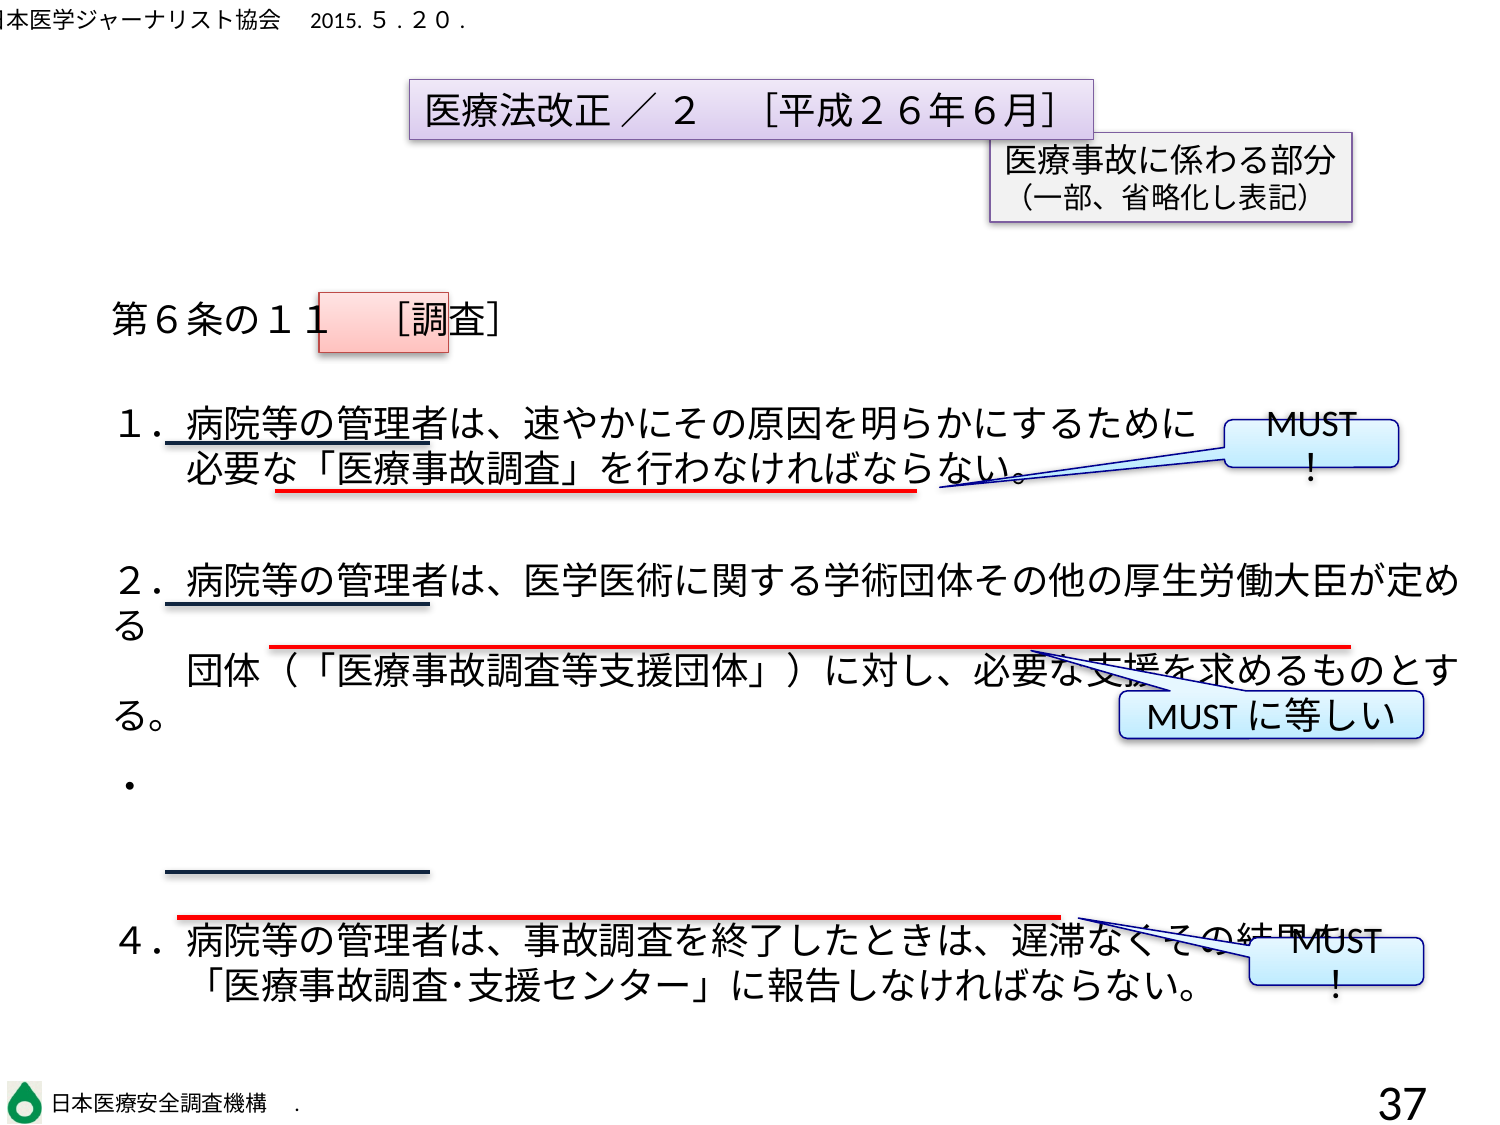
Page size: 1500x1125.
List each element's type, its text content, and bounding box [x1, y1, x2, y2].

text_box MUSTに等しい [1046, 656, 1425, 740]
picture [7, 1081, 42, 1124]
text_box 医療法改正 ／ ２ ［平成２６年６月］ [409, 79, 1094, 140]
text_box MUST ！ [938, 418, 1400, 489]
text_box 第６条の１１ ［調査］ １．病院等の管理者は、速やかにその原因を明らかにするために 必要な「医療事故調査」を行わなければならない。 ２．病院等の管理者は、医学医術に関する学術団体その他の厚生労働大臣が定める 団体（「医療事故調査等支援団体」）に対し、必要な支援を求めるものとする。 ・ ４．病院等の管理者は、事故調査を終了したときは、遅滞なくその結果を 「医療事故調査･支援センター」に報告しなければならない。 [96, 288, 1500, 1015]
text_box MUST ！ [1077, 917, 1425, 986]
text_box 医療事故に係わる部分 （一部、省略化し表記） [989, 132, 1353, 223]
